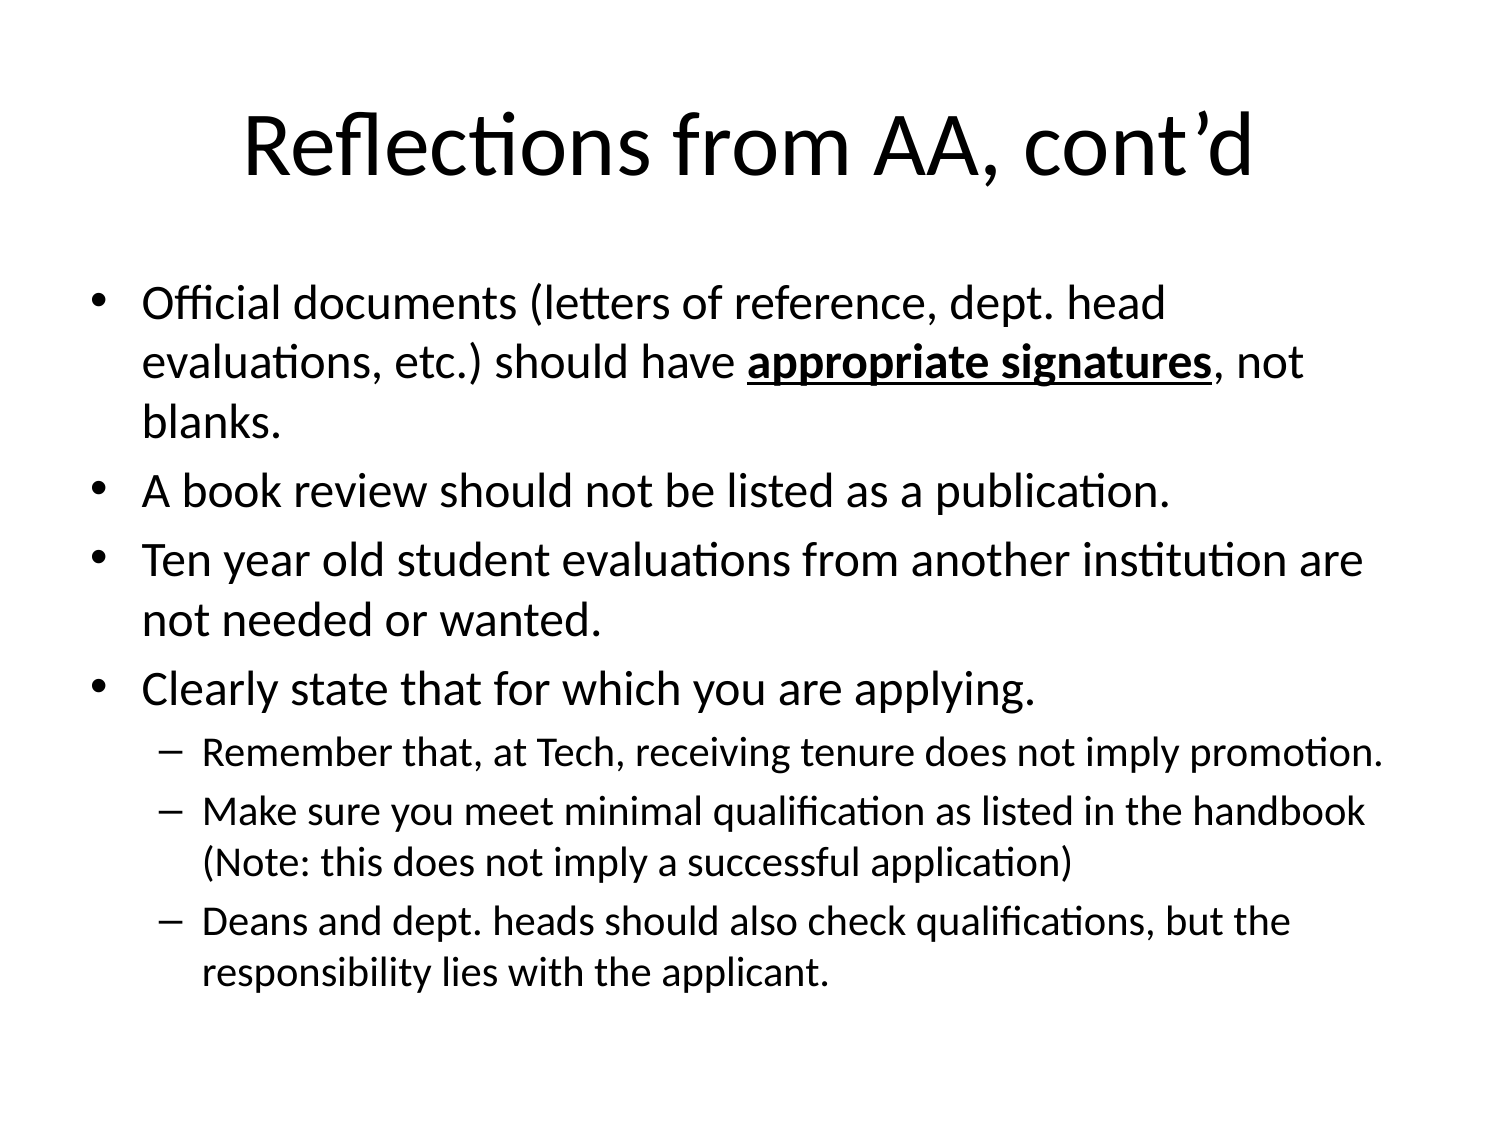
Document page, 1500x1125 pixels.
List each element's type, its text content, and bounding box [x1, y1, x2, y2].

list Official documents (letters of reference, dept. head evaluations, etc.) should have appropriate signatures, not blanks. A book review should not be listed as a publication. Ten year old student evaluations from another institution are not needed or wanted. Clearly state that for which you are applying. Remember that, at Tech, receiving tenure does not imply promotion. Make sure you meet minimal qualification as listed in the handbook (Note: this does not imply a successful application) Deans and dept. heads should also check qualifications, but the responsibility lies with the applicant. [75, 262, 1425, 1005]
title Reflections from AA, cont’d [75, 45, 1425, 233]
